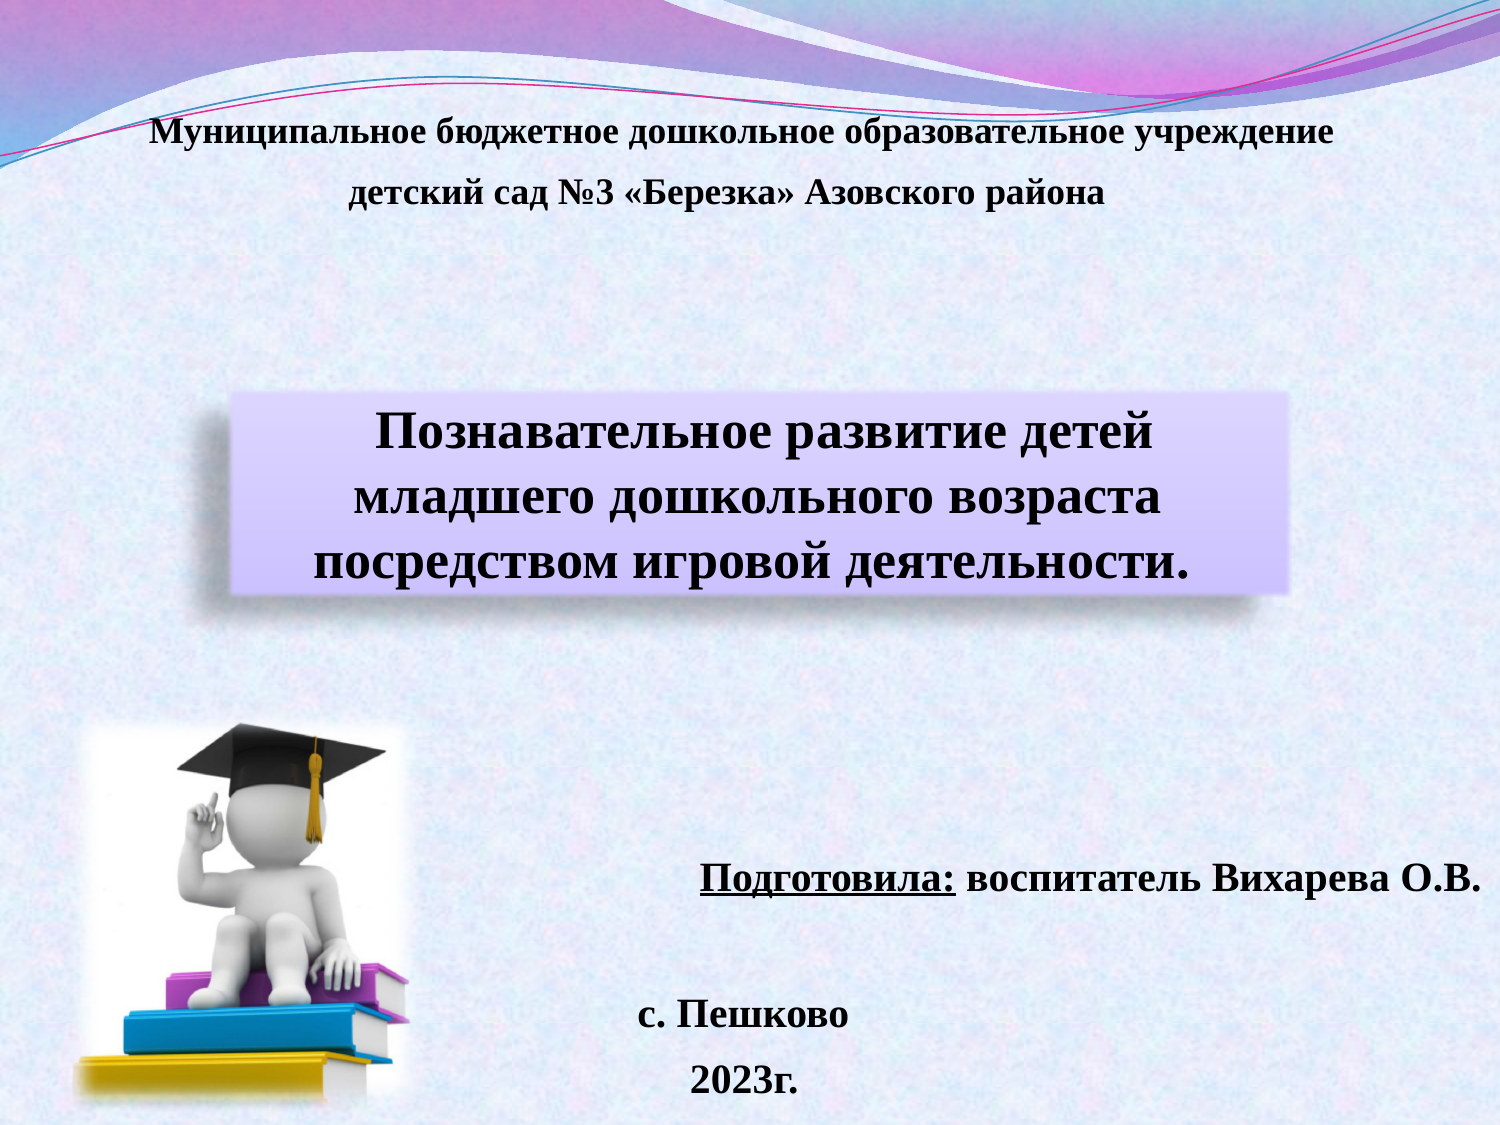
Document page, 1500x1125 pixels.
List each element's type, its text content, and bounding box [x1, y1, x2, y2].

text_box с. Пешково 2023г. [622, 978, 895, 1110]
text_box Муниципальное бюджетное дошкольное образовательное учреждение детский сад №3 «Березка» Азовского района [96, 98, 1474, 220]
text_box Подготовила: воспитатель Вихарева О.В. [684, 842, 1497, 907]
picture [64, 703, 426, 1112]
text_box Познавательное развитие детей младшего дошкольного возраста посредством игровой деятельности. [234, 395, 1286, 593]
